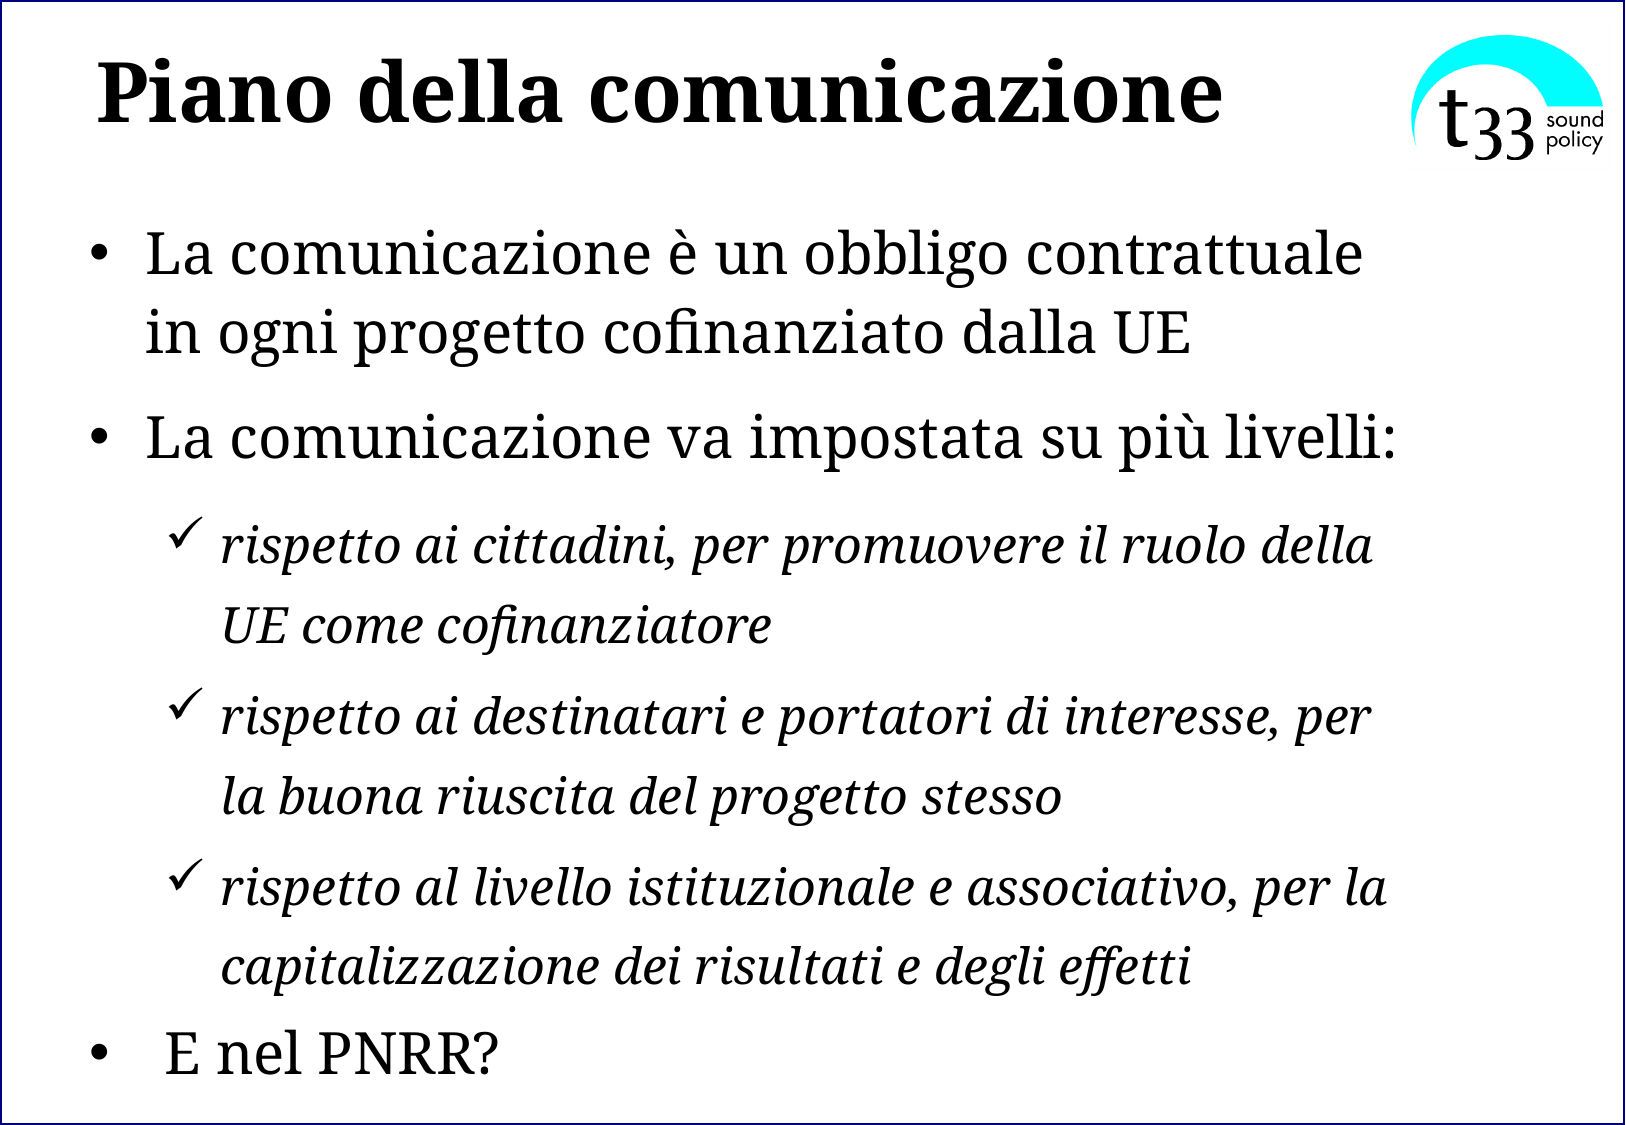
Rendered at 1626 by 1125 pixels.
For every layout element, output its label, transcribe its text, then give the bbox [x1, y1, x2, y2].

text_box La comunicazione è un obbligo contrattuale in ogni progetto cofinanziato dalla UE La comunicazione va impostata su più livelli: rispetto ai cittadini, per promuovere il ruolo della UE come cofinanziatore rispetto ai destinatari e portatori di interesse, per la buona riuscita del progetto stesso rispetto al livello istituzionale e associativo, per la capitalizzazione dei risultati e degli effetti E nel PNRR? [74, 199, 1425, 1125]
picture [1402, 23, 1611, 172]
title Piano della comunicazione [80, 45, 1317, 163]
